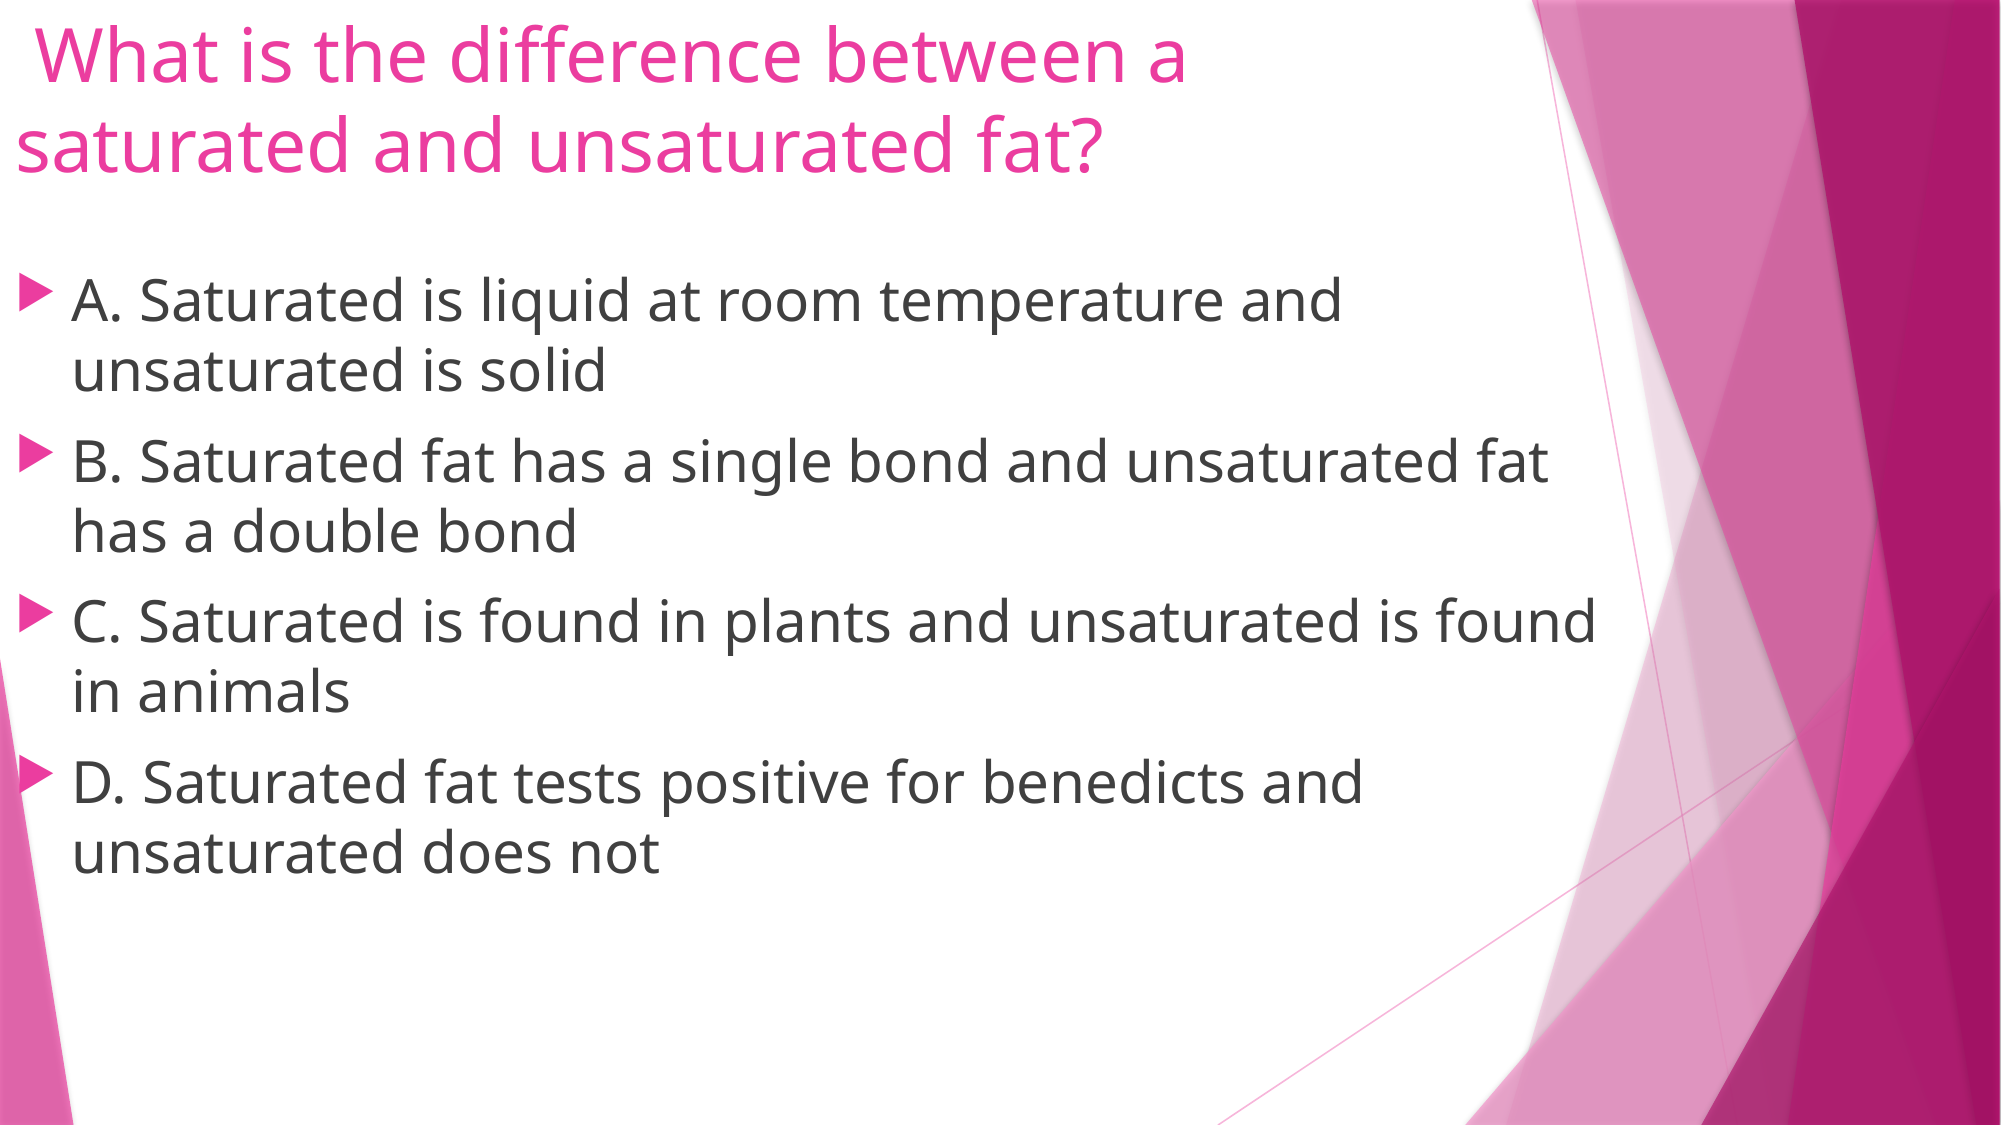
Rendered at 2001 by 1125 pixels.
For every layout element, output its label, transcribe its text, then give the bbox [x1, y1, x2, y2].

title What is the difference between a saturated and unsaturated fat? [0, 0, 1522, 217]
list A. Saturated is liquid at room temperature and unsaturated is solid B. Saturated fat has a single bond and unsaturated fat has a double bond C. Saturated is found in plants and unsaturated is found in animals D. Saturated fat tests positive for benedicts and unsaturated does not [0, 255, 1629, 893]
